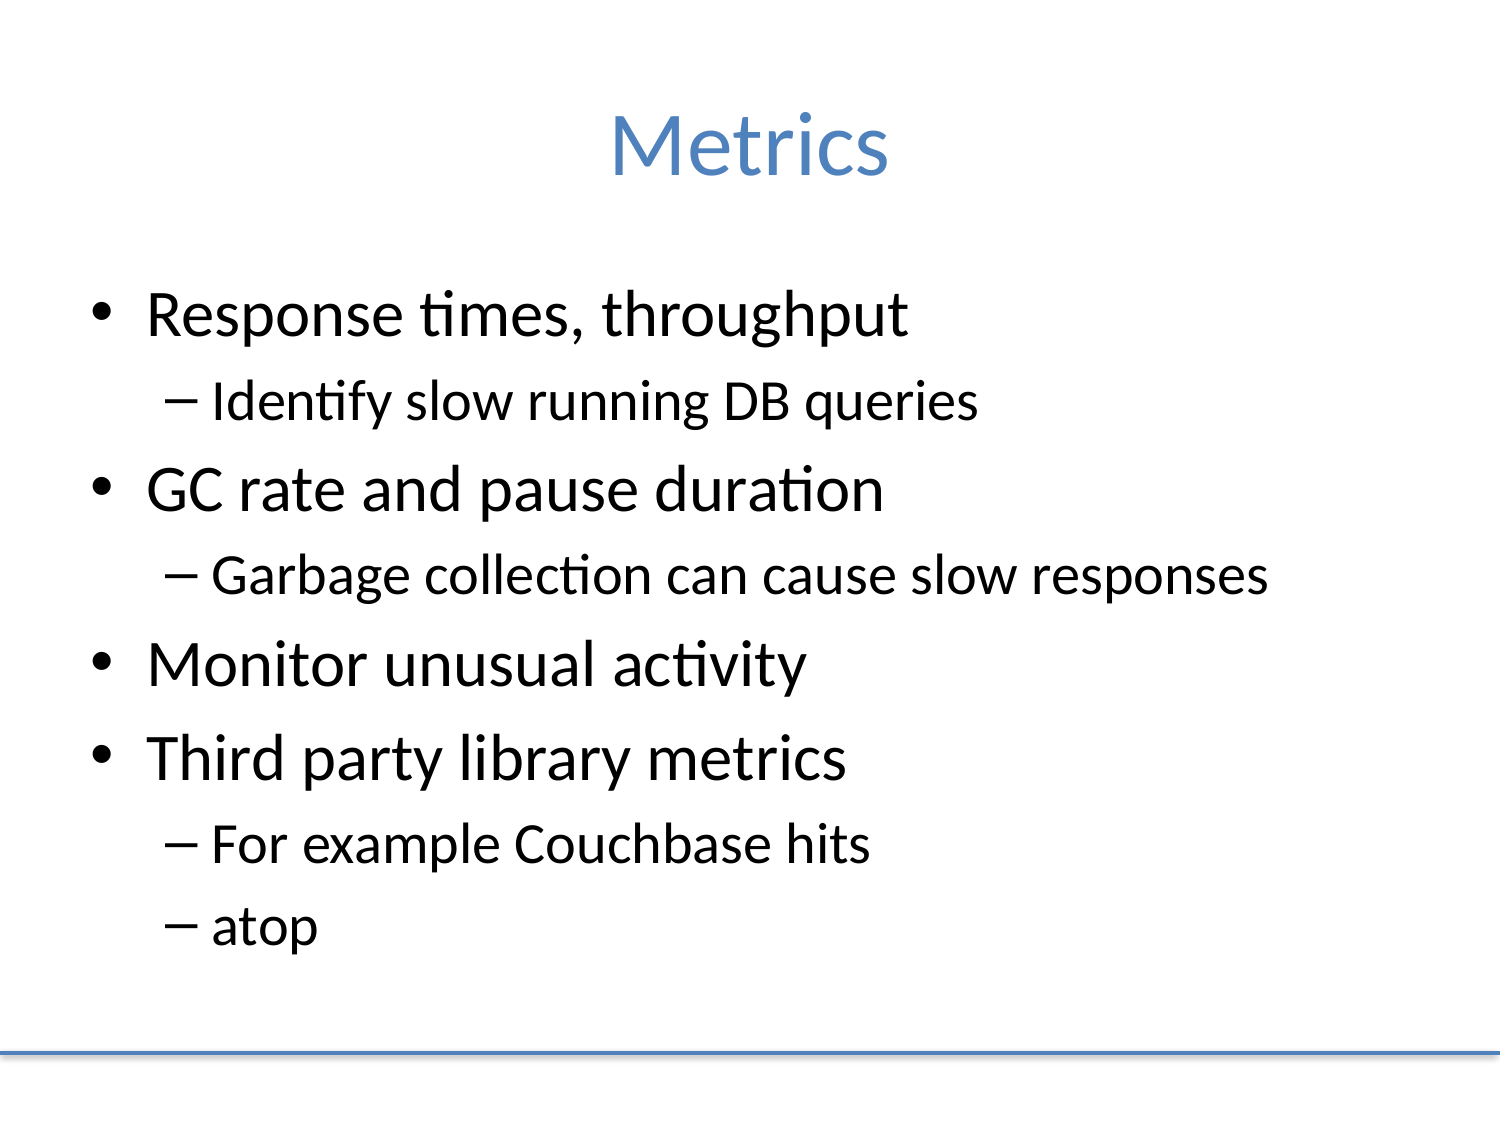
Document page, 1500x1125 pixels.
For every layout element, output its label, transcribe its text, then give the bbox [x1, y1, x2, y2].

list Response times, throughput Identify slow running DB queries GC rate and pause duration Garbage collection can cause slow responses Monitor unusual activity Third party library metrics For example Couchbase hits atop [75, 262, 1425, 1005]
title Metrics [75, 45, 1425, 233]
